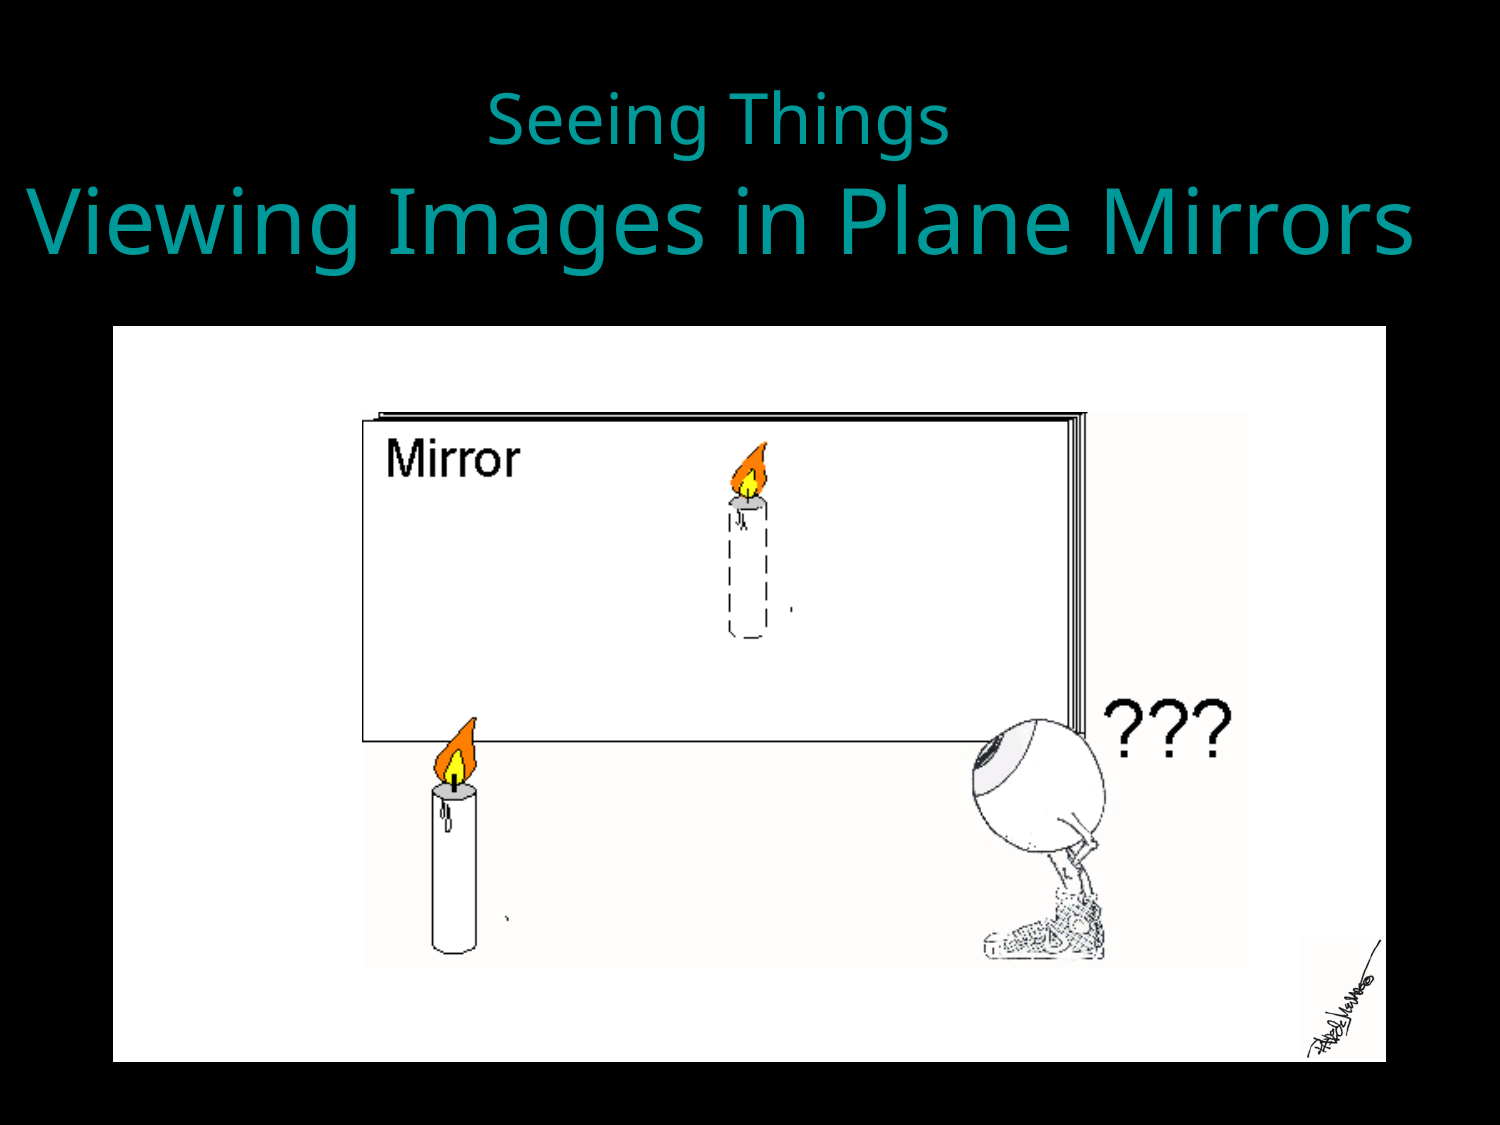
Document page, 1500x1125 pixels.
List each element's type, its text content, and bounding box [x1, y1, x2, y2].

picture [362, 412, 1248, 968]
text_box [112, 325, 1387, 1063]
text_box Seeing Things Viewing Images in Plane Mirrors [0, 37, 1463, 288]
picture [1299, 937, 1383, 1058]
